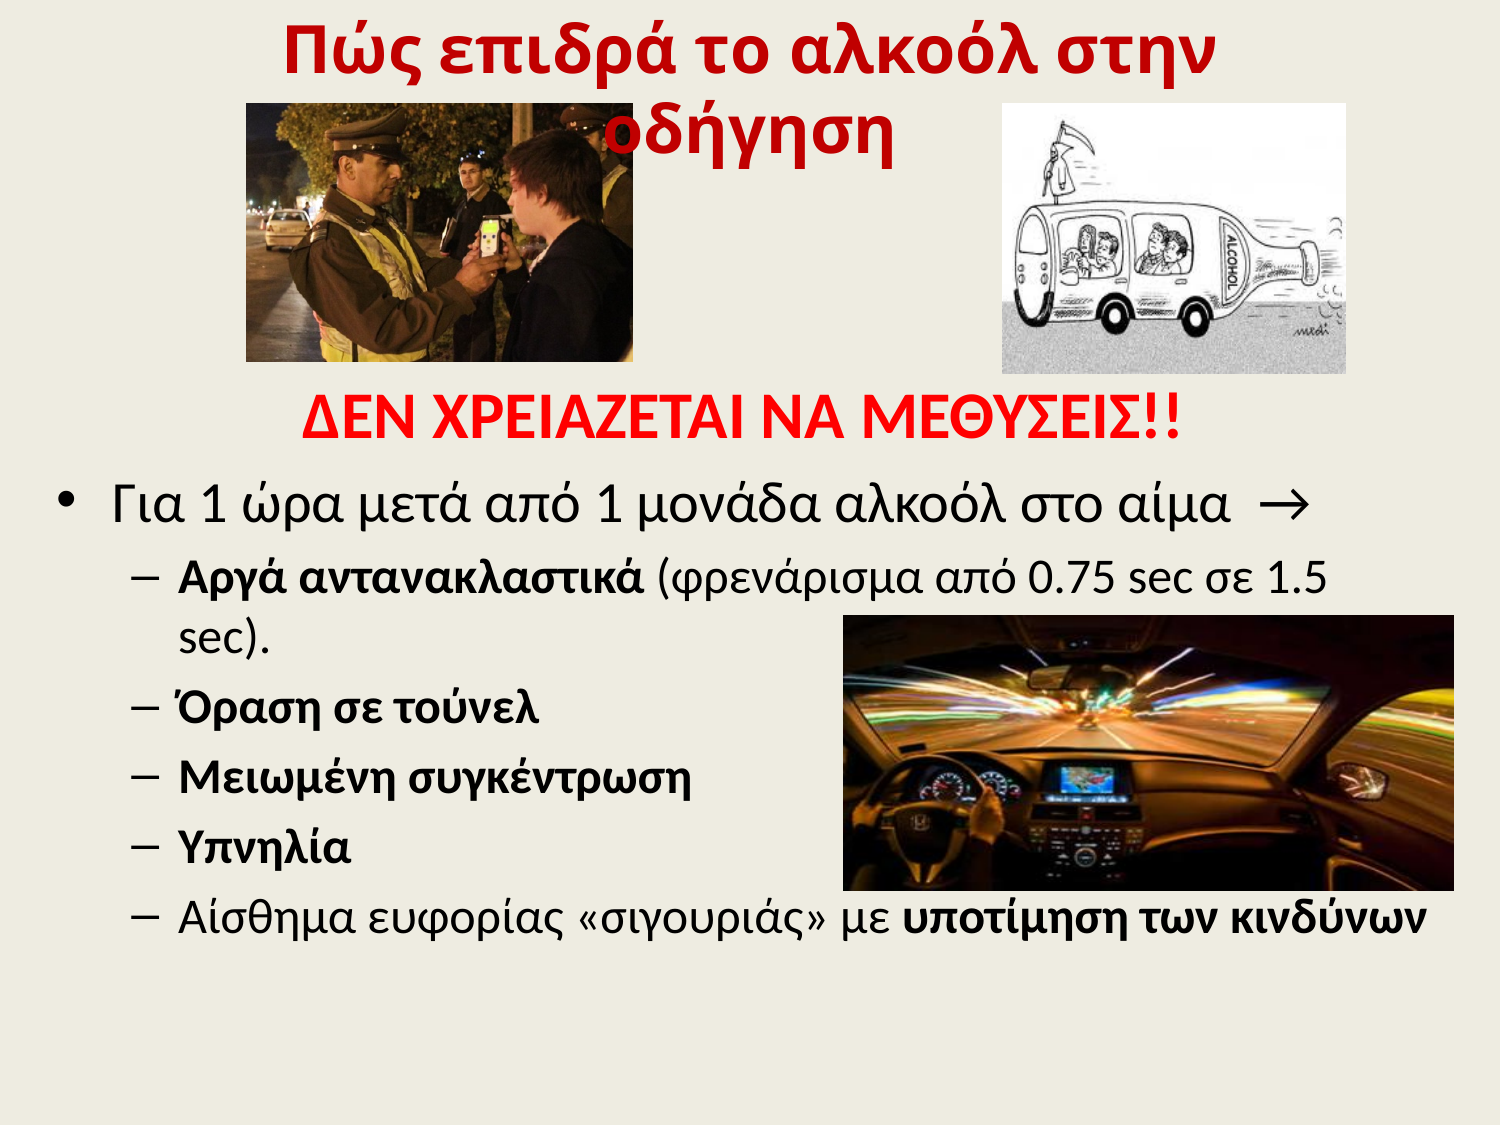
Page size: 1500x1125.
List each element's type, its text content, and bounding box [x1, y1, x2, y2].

list ΔΕΝ ΧΡΕΙΑΖΕΤΑΙ ΝΑ ΜΕΘΥΣΕΙΣ!! Για 1 ώρα μετά από 1 μονάδα αλκοόλ στο αίμα → Αργά αντανακλαστικά (φρενάρισμα από 0.75 sec σε 1.5 sec). Όραση σε τούνελ Μειωμένη συγκέντρωση Υπνηλία Αίσθημα ευφορίας «σιγουριάς» με υποτίμηση των κινδύνων [40, 281, 1448, 1079]
picture [245, 103, 633, 362]
text_box Πώς επιδρά το αλκοόλ στην οδήγηση [154, 0, 1346, 175]
picture [1002, 103, 1346, 374]
picture [843, 615, 1454, 891]
